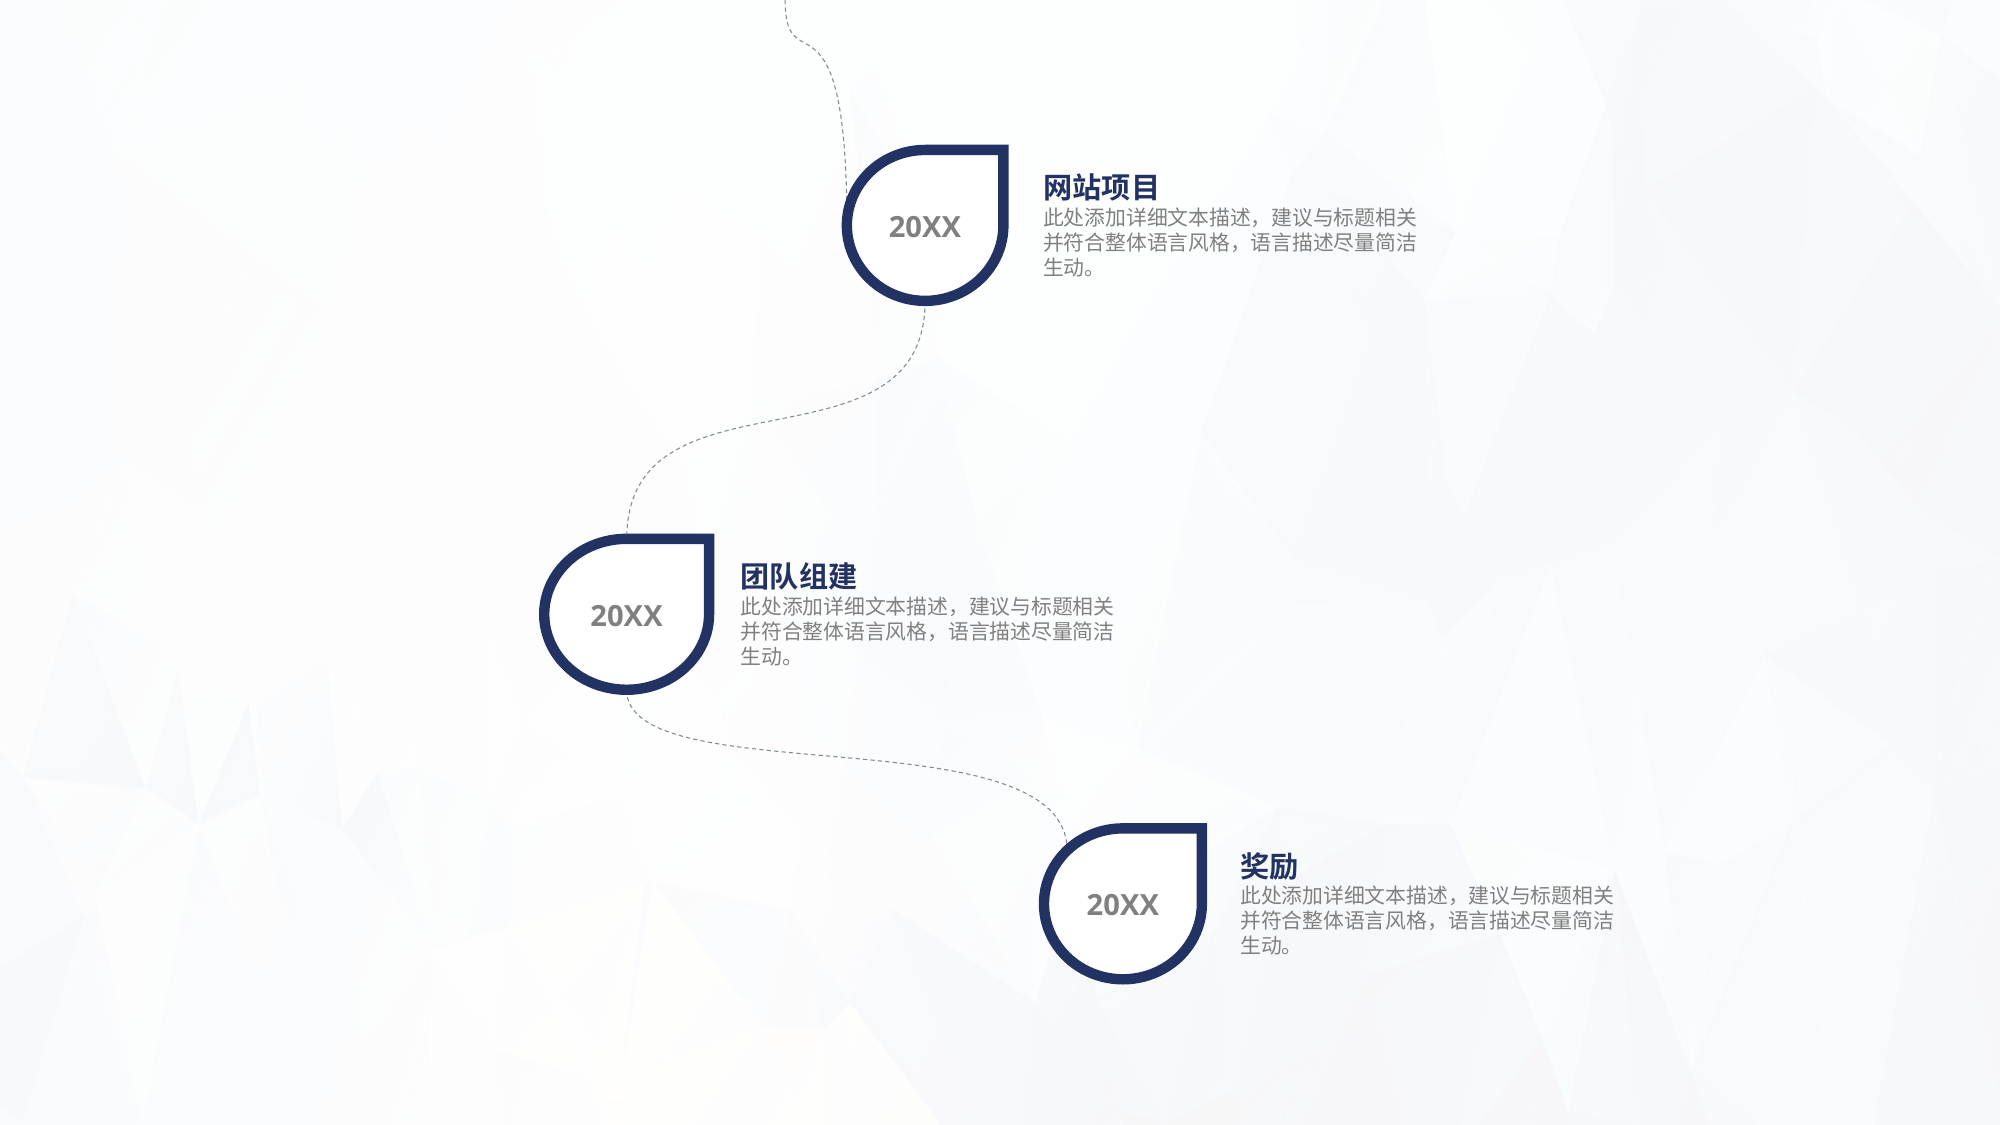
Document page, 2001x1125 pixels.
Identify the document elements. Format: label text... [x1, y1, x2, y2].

text_box 团队组建 此处添加详细文本描述，建议与标题相关并符合整体语言风格，语言描述尽量简洁生动。 [725, 570, 766, 676]
text_box 团队组建 此处添加详细文本描述，建议与标题相关并符合整体语言风格，语言描述尽量简洁生动。 [928, 551, 1138, 676]
text_box 奖励 此处添加详细文本描述，建议与标题相关并符合整体语言风格，语言描述尽量简洁生动。 [1225, 840, 1638, 966]
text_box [657, 270, 895, 570]
text_box 20XX [845, 148, 1005, 302]
text_box 网站项目 此处添加详细文本描述，建议与标题相关并符合整体语言风格，语言描述尽量简洁生动。 [1028, 162, 1441, 287]
text_box 20XX [1042, 827, 1203, 981]
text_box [703, 81, 929, 144]
text_box 20XX [543, 537, 711, 691]
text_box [766, 549, 928, 991]
